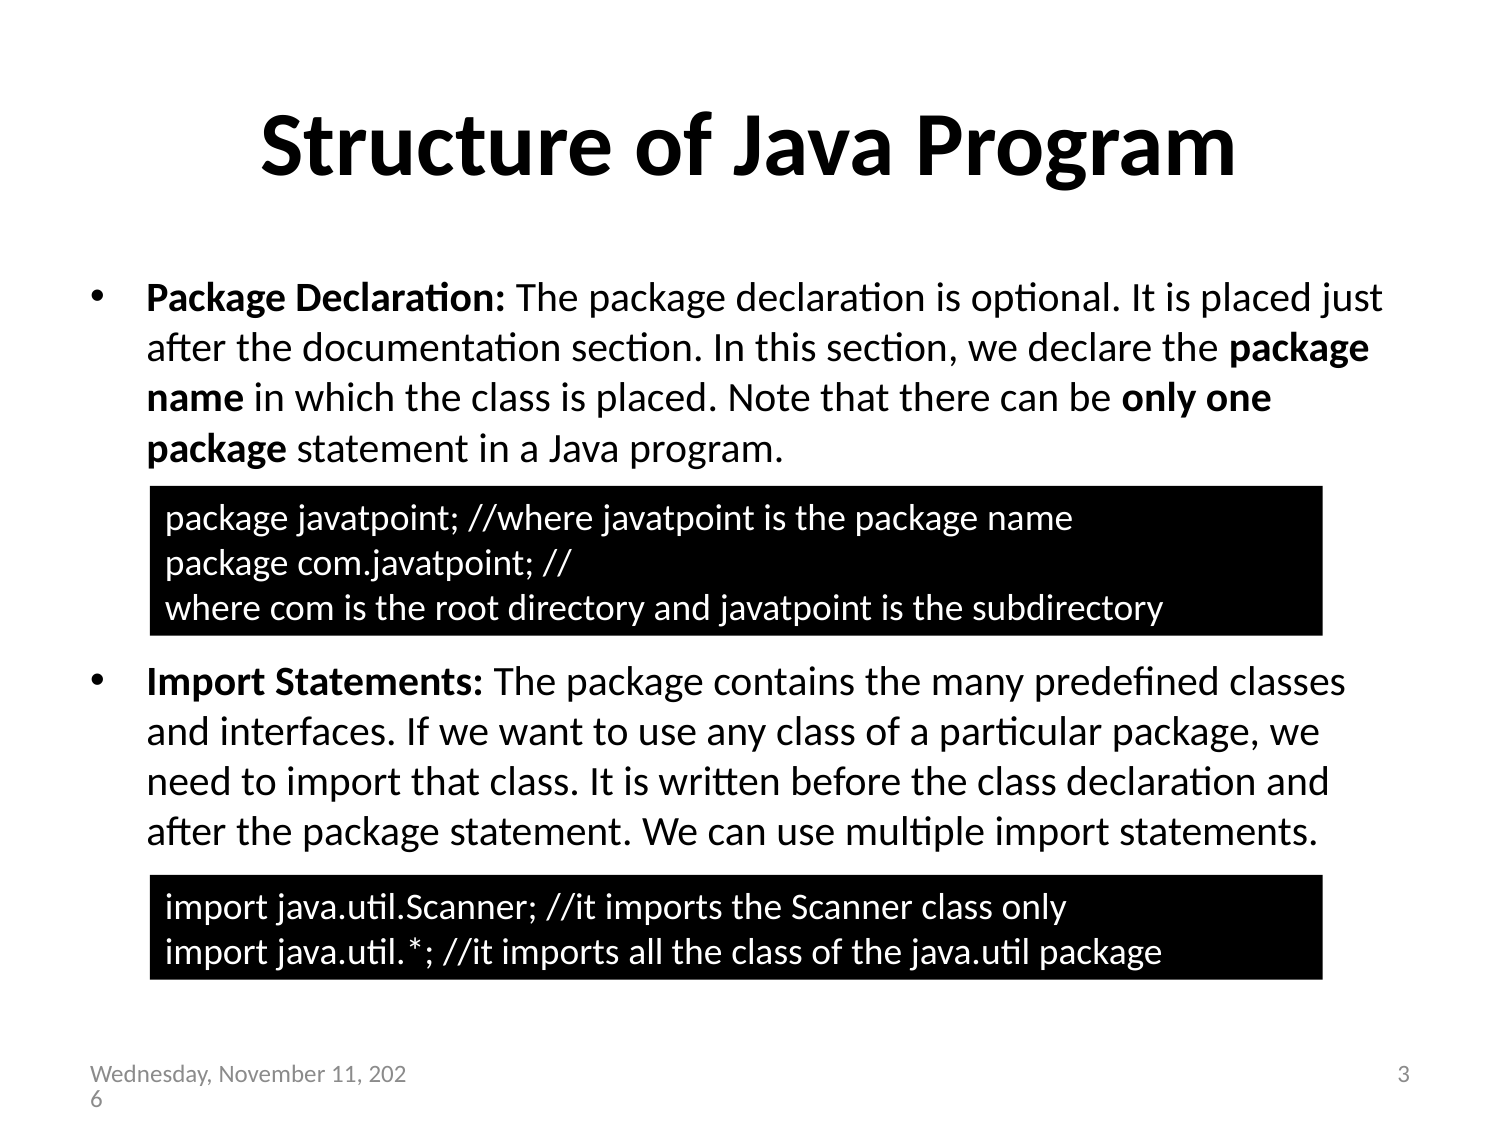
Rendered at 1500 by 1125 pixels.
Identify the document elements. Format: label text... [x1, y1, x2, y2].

text_box import java.util.Scanner; //it imports the Scanner class only import java.util.*; //it imports all the class of the java.util package [149, 874, 1323, 980]
text_box package javatpoint; //where javatpoint is the package name package com.javatpoint; //where com is the root directory and javatpoint is the subdirectory [149, 485, 1323, 636]
title Structure of Java Program [75, 45, 1425, 233]
list Package Declaration: The package declaration is optional. It is placed just after the documentation section. In this section, we declare the package name in which the class is placed. Note that there can be only one package statement in a Java program. Import Statements: The package contains the many predefined classes and interfaces. If we want to use any class of a particular package, we need to import that class. It is written before the class declaration and after the package statement. We can use multiple import statements. [75, 262, 1425, 1005]
slide_number 3 [1074, 1042, 1425, 1103]
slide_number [75, 1042, 425, 1103]
